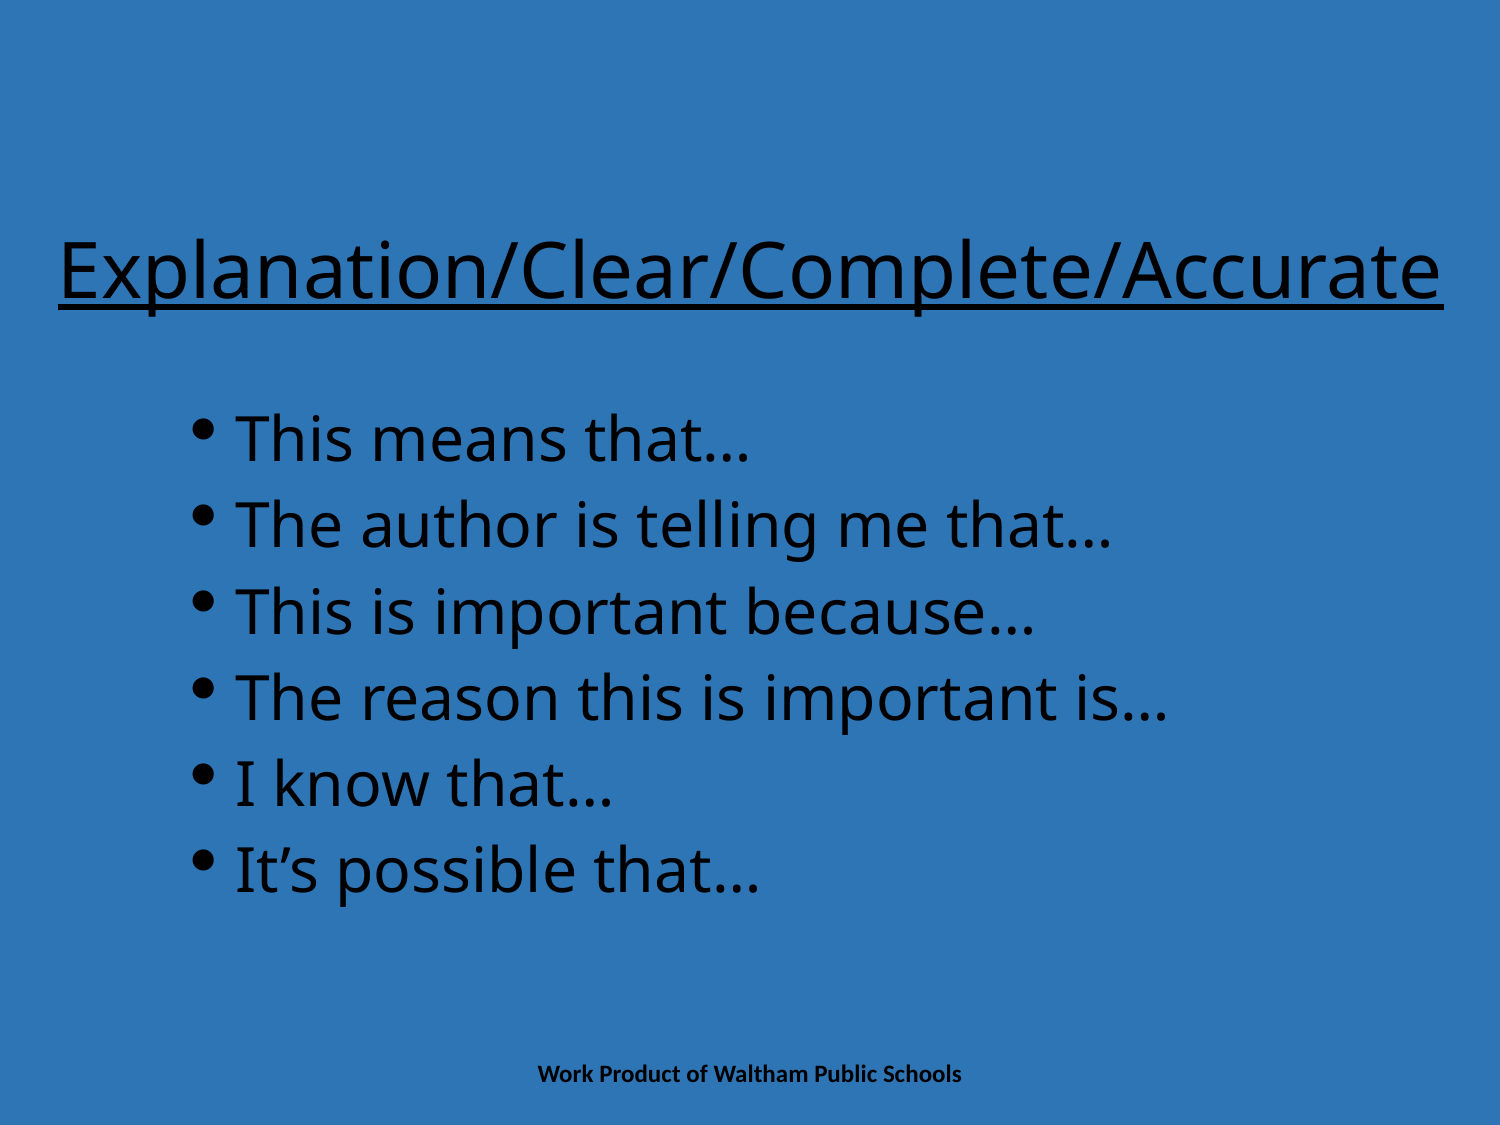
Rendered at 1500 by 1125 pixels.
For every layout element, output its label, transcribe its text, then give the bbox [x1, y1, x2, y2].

footer Work Product of Waltham Public Schools [496, 1042, 1004, 1103]
title Explanation/Clear/Complete/Accurate [17, 191, 1485, 440]
text_box This means that… The author is telling me that… This is important because… The reason this is important is… I know that… It’s possible that… [178, 380, 1231, 913]
